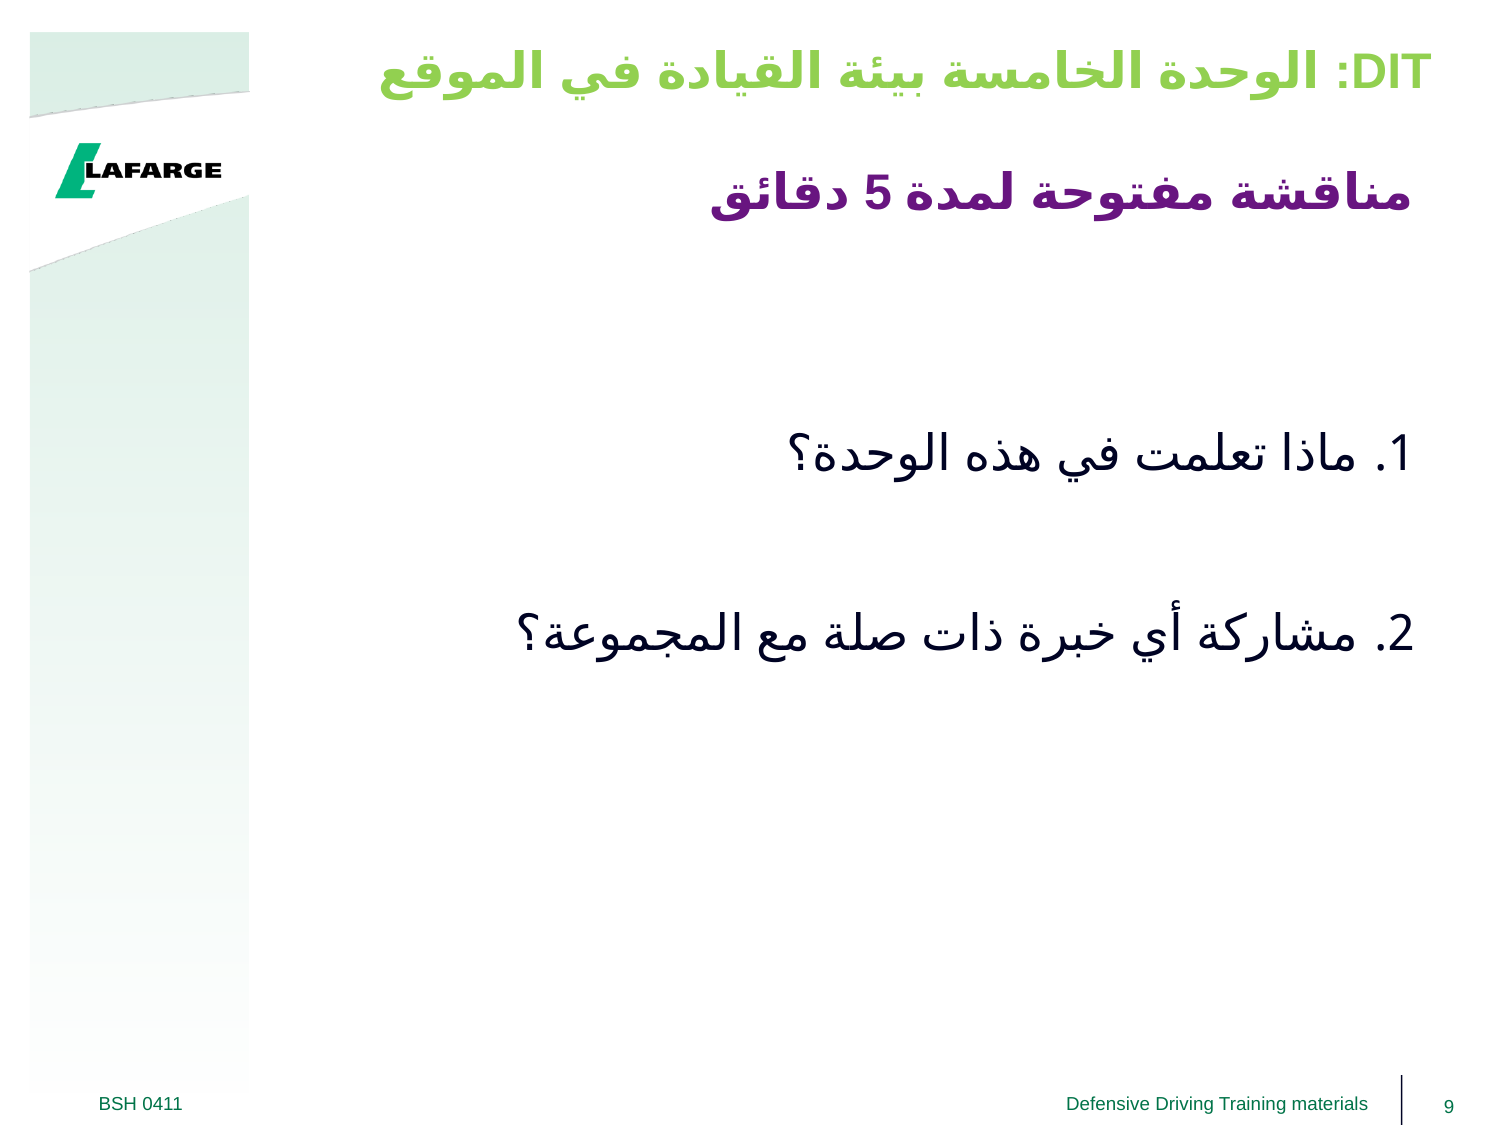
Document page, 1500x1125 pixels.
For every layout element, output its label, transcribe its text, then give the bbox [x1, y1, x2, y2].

picture [30, 76, 250, 301]
text_box DIT: الوحدة الخامسة بيئة القيادة في الموقع [206, 31, 1461, 106]
title مناقشة مفتوحة لمدة 5 دقائق [246, 151, 1429, 228]
text_box ماذا تعلمت في هذه الوحدة؟ مشاركة أي خبرة ذات صلة مع المجموعة؟ [304, 292, 1430, 668]
